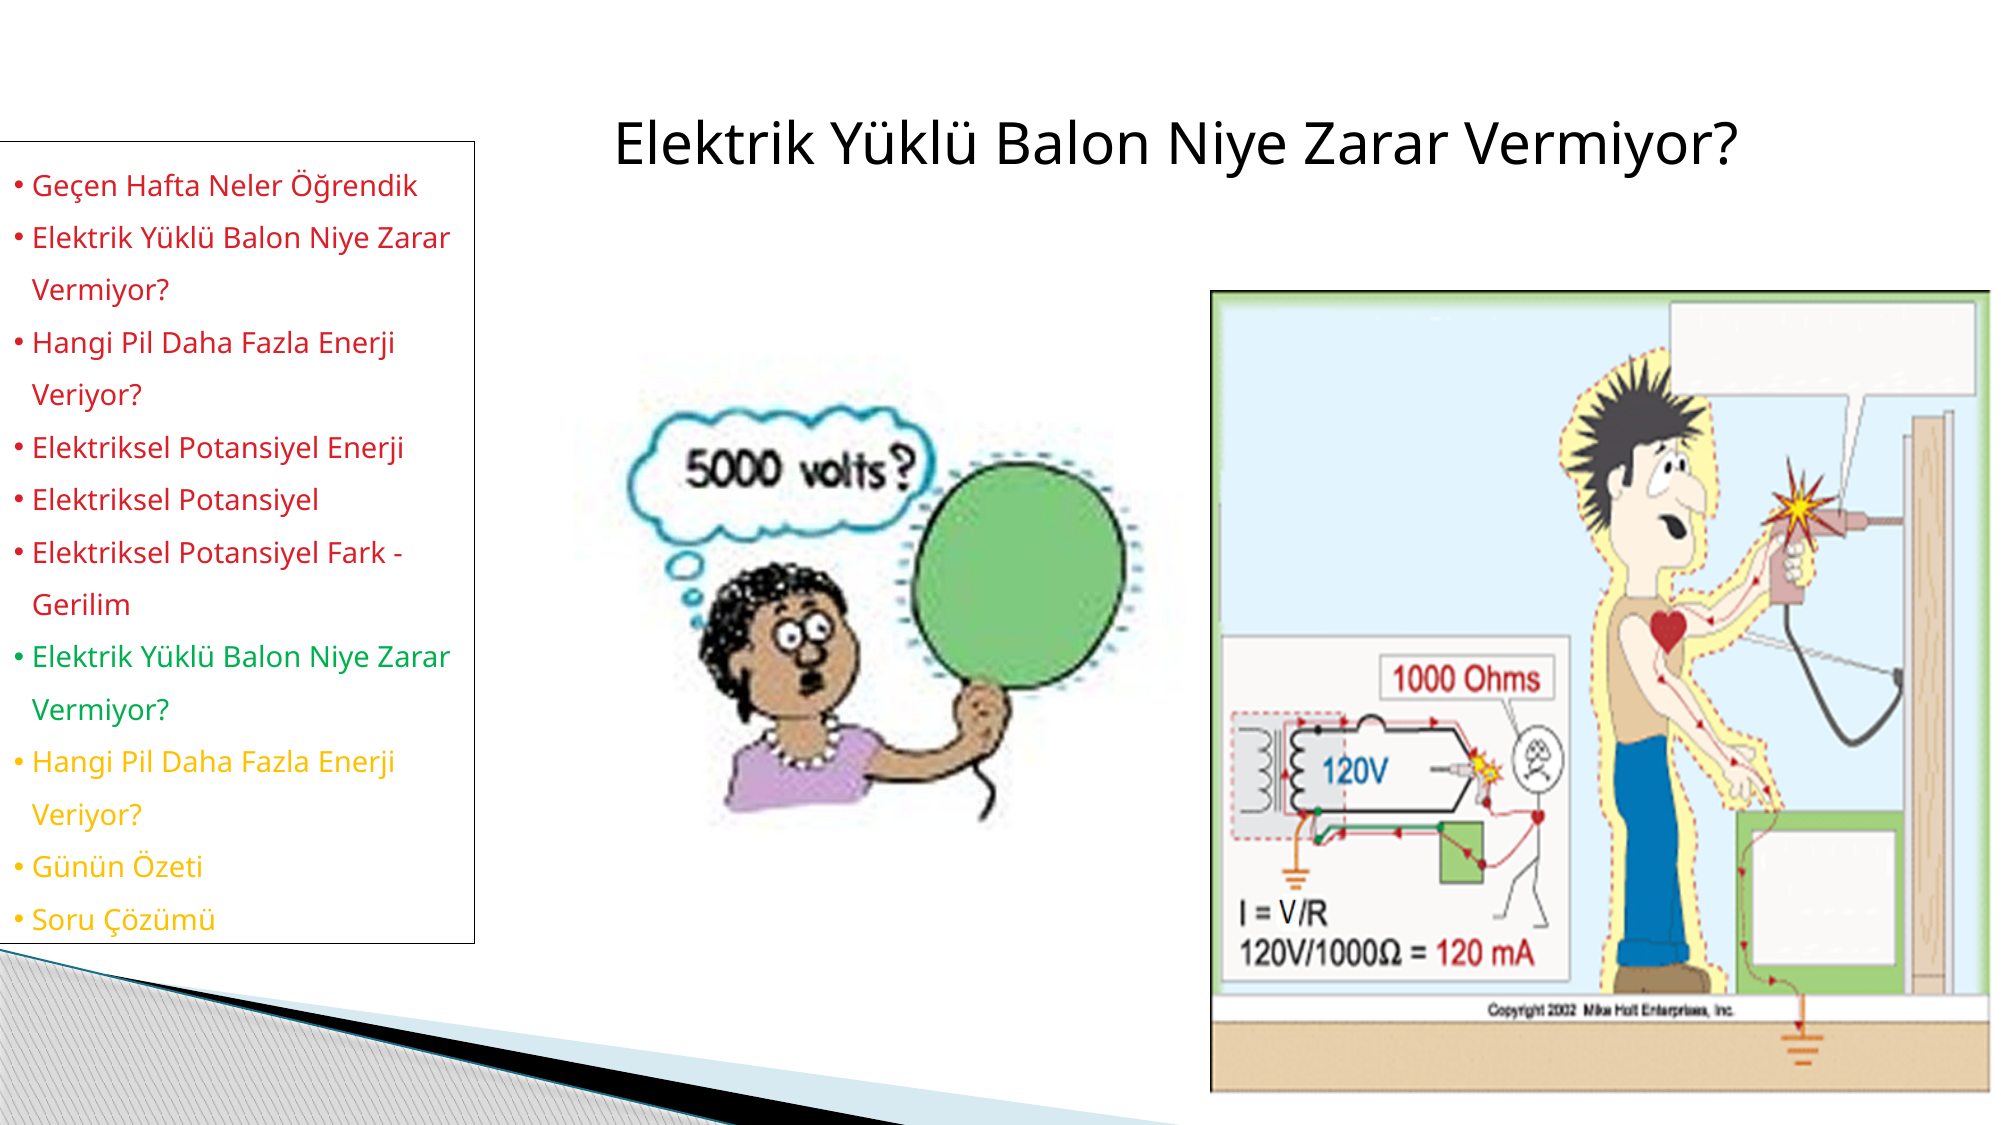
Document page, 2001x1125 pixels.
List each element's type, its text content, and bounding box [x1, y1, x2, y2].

text_box Elektrik Yüklü Balon Niye Zarar Vermiyor? [598, 99, 2000, 184]
text_box Geçen Hafta Neler Öğrendik Elektrik Yüklü Balon Niye Zarar Vermiyor? Hangi Pil Daha Fazla Enerji Veriyor? Elektriksel Potansiyel Enerji Elektriksel Potansiyel Elektriksel Potansiyel Fark - Gerilim Elektrik Yüklü Balon Niye Zarar Vermiyor? Hangi Pil Daha Fazla Enerji Veriyor? Günün Özeti Soru Çözümü [0, 141, 475, 944]
picture [574, 290, 1998, 1102]
